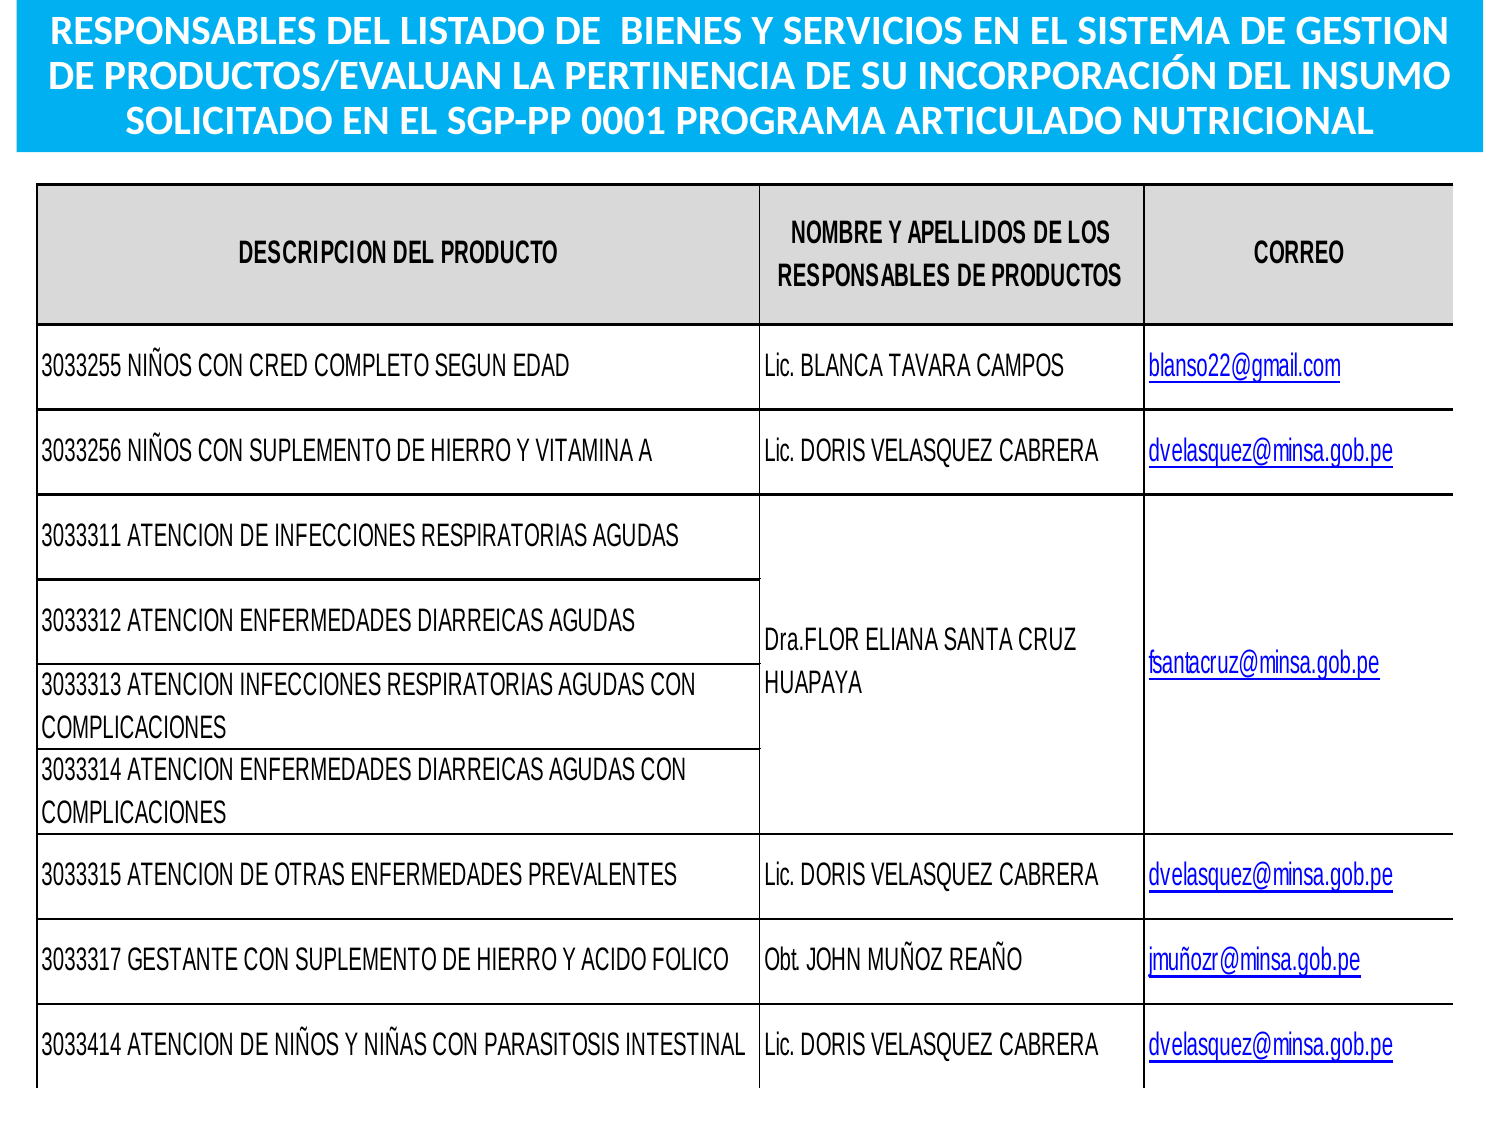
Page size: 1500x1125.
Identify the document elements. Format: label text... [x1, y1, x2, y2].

picture [35, 183, 1455, 1091]
text_box RESPONSABLES DEL LISTADO DE BIENES Y SERVICIOS EN EL SISTEMA DE GESTION DE PRODUCTOS/EVALUAN LA PERTINENCIA DE SU INCORPORACIÓN DEL INSUMO SOLICITADO EN EL SGP-PP 0001 PROGRAMA ARTICULADO NUTRICIONAL [16, 0, 1484, 153]
